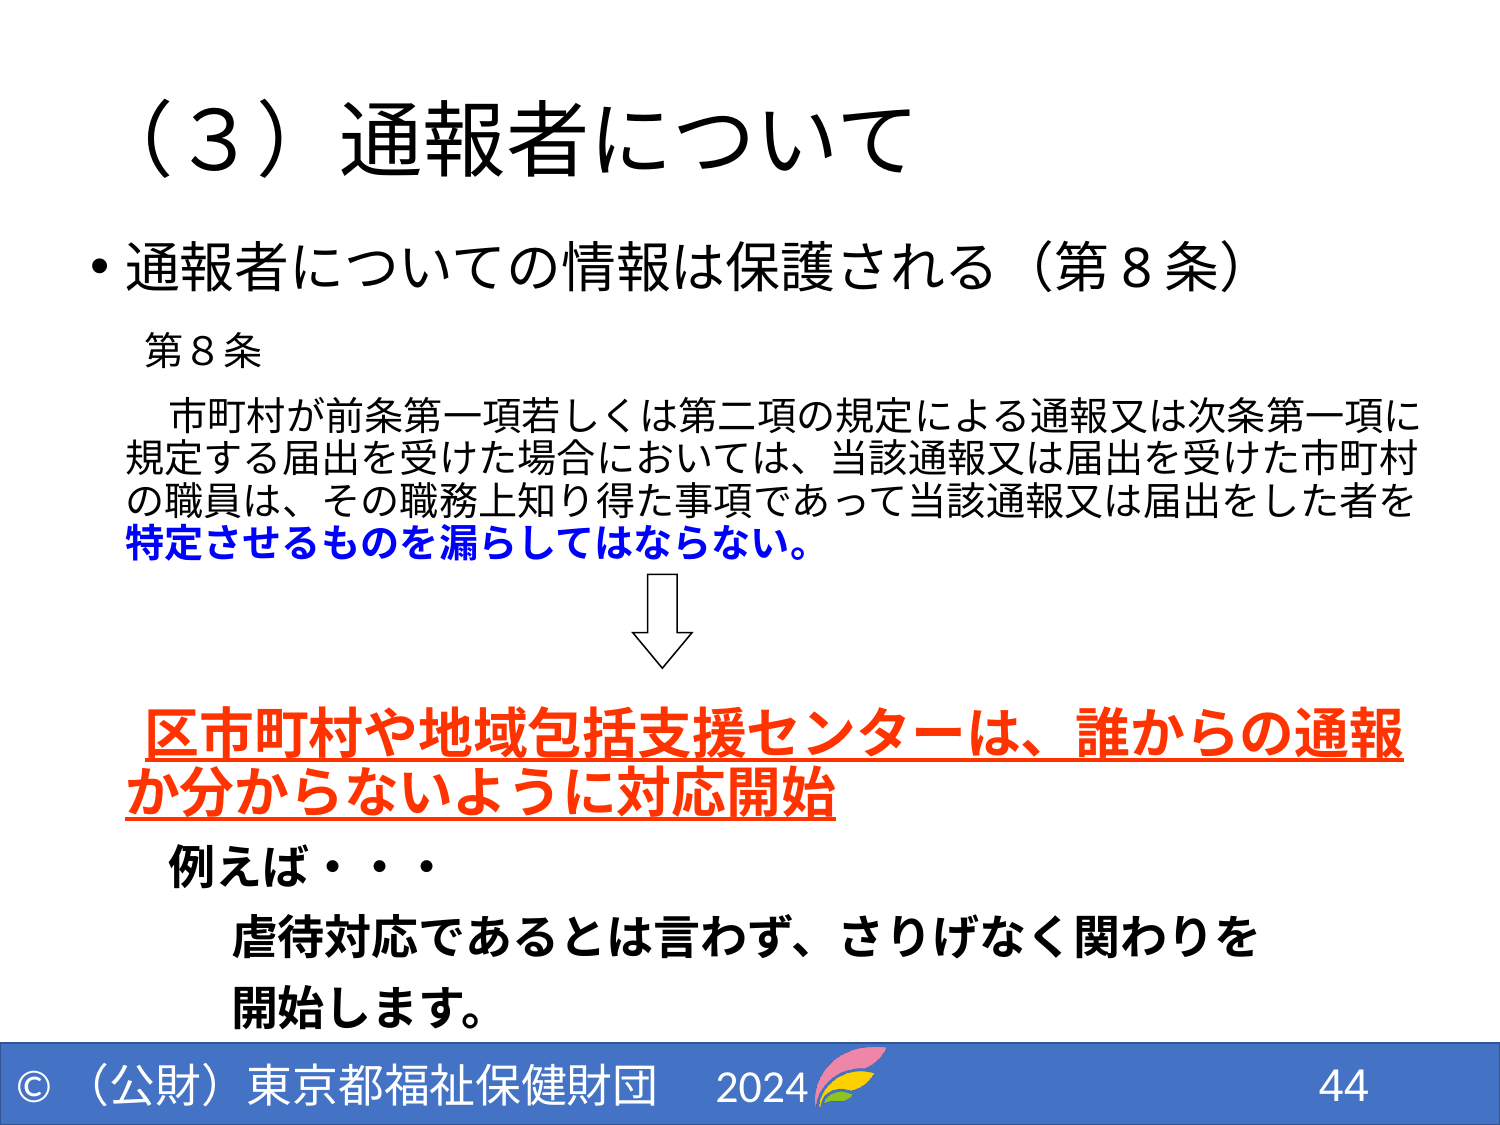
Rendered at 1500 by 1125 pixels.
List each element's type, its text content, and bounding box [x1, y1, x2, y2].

picture [809, 1044, 890, 1114]
title （３）通報者について [75, 31, 1425, 232]
list 通報者についての情報は保護される（第8条） 第８条 市町村が前条第一項若しくは第二項の規定による通報又は次条第一項に規定する届出を受けた場合においては、当該通報又は届出を受けた市町村の職員は、その職務上知り得た事項であって当該通報又は届出をした者を特定させるものを漏らしてはならない。 区市町村や地域包括支援センターは、誰からの通報か分からないように対応開始 例えば・・・ 虐待対応であるとは言わず、さりげなく関わりを 開始します。 [75, 232, 1447, 1044]
text_box [632, 574, 692, 669]
